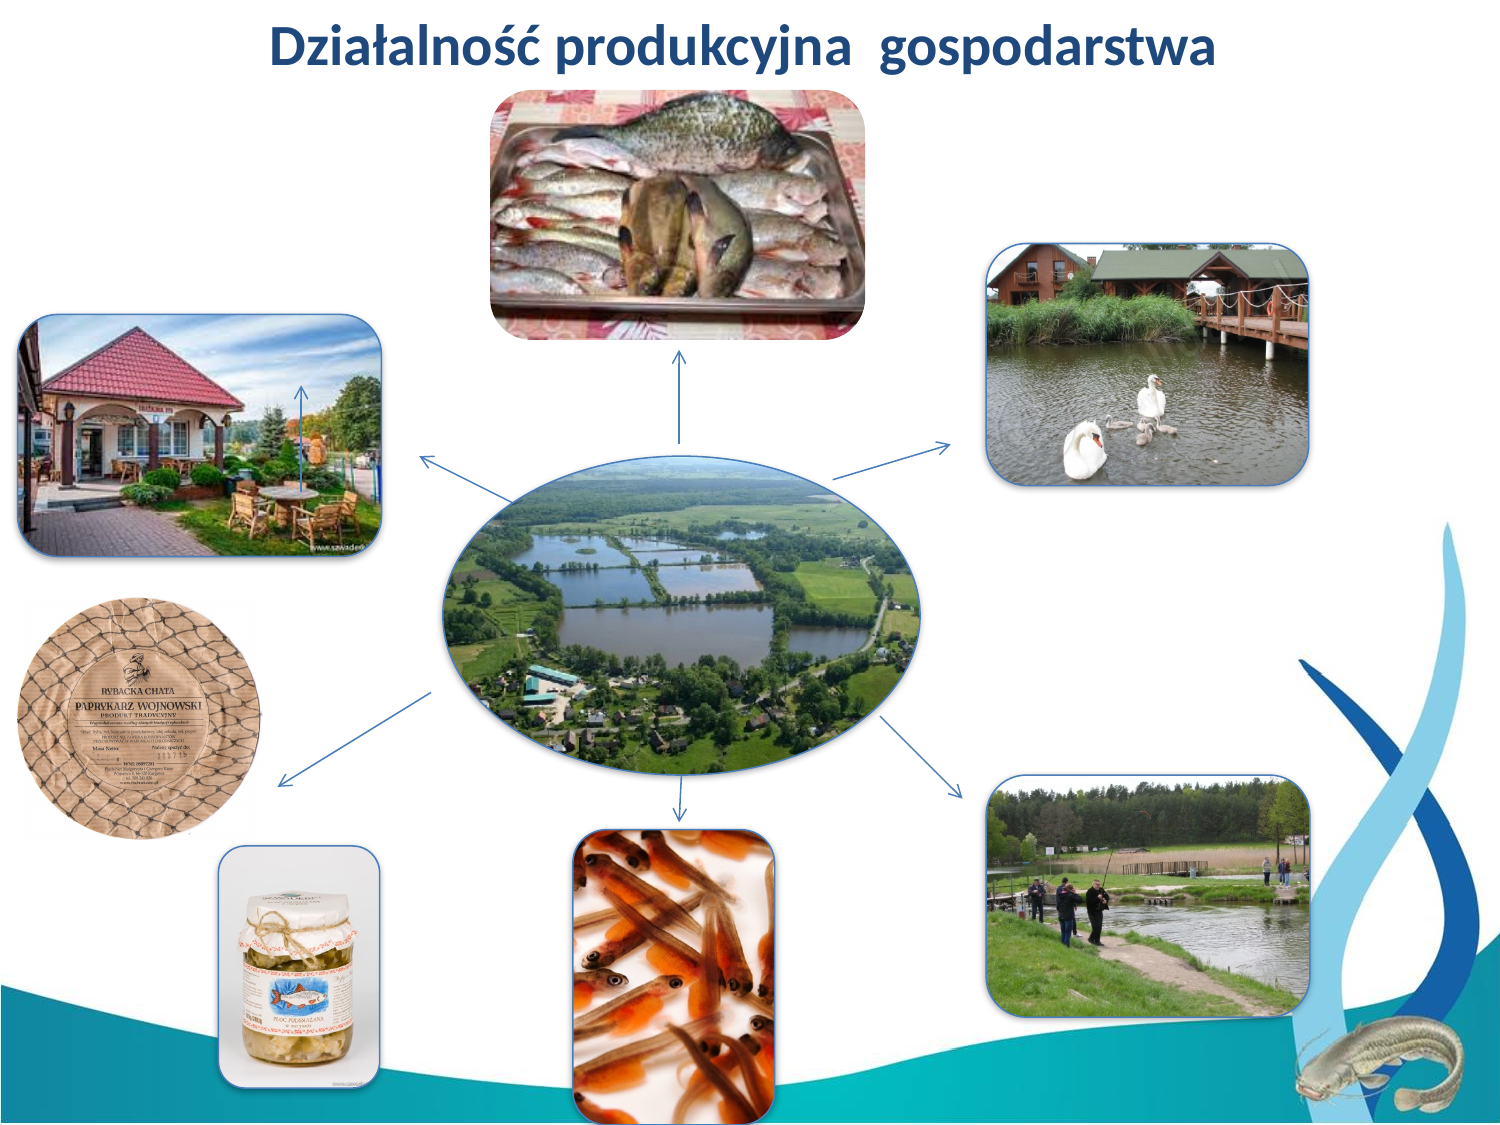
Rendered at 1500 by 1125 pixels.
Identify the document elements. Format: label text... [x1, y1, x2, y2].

picture [0, 0, 1500, 1125]
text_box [277, 692, 432, 788]
text_box Działalność produkcyjna gospodarstwa [218, 0, 1269, 85]
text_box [832, 444, 951, 480]
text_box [418, 455, 513, 504]
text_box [879, 715, 963, 799]
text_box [678, 774, 682, 823]
